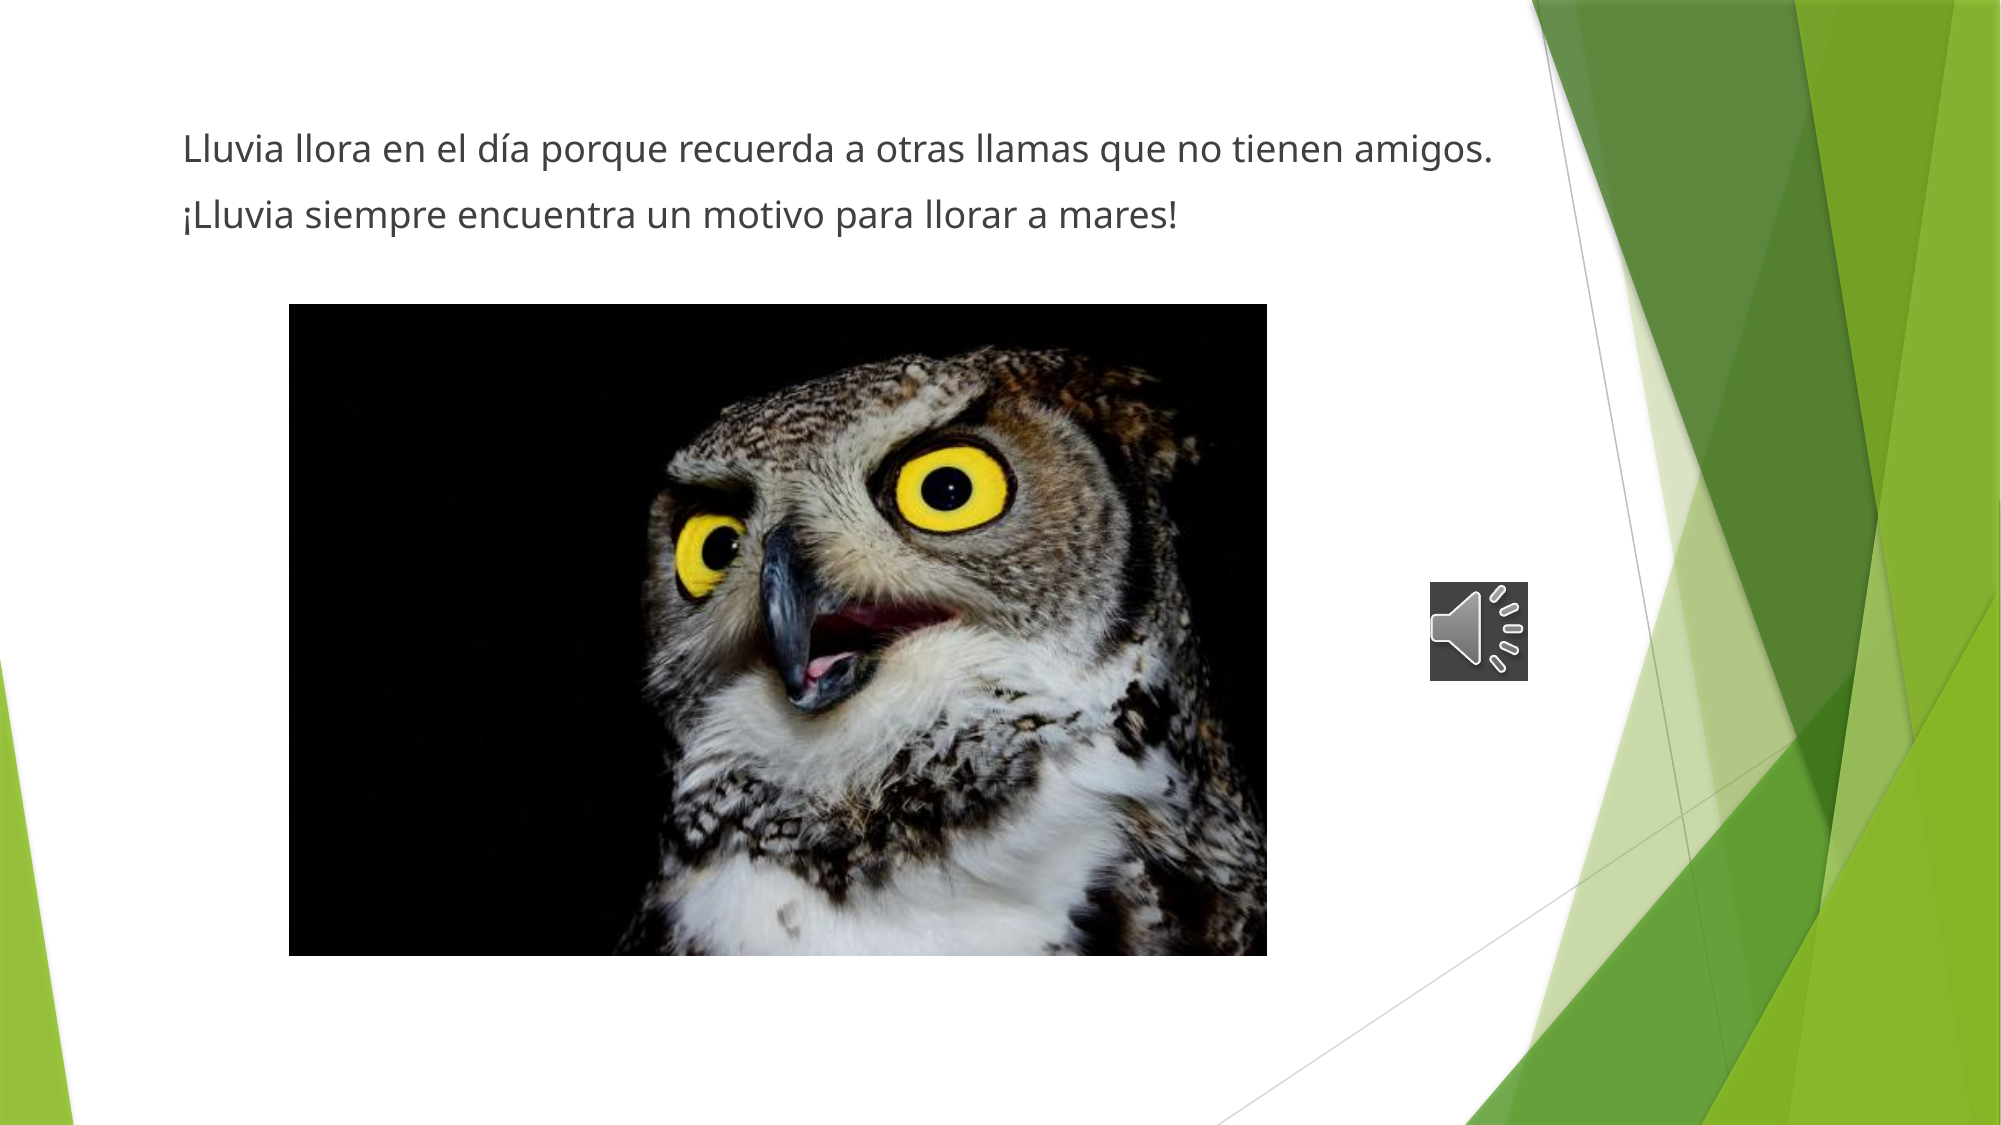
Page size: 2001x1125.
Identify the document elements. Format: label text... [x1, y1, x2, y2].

picture [1428, 580, 1530, 682]
list Lluvia llora en el día porque recuerda a otras llamas que no tienen amigos. ¡Lluvia siempre encuentra un motivo para llorar a mares! [167, 117, 1893, 408]
picture [288, 303, 1267, 957]
